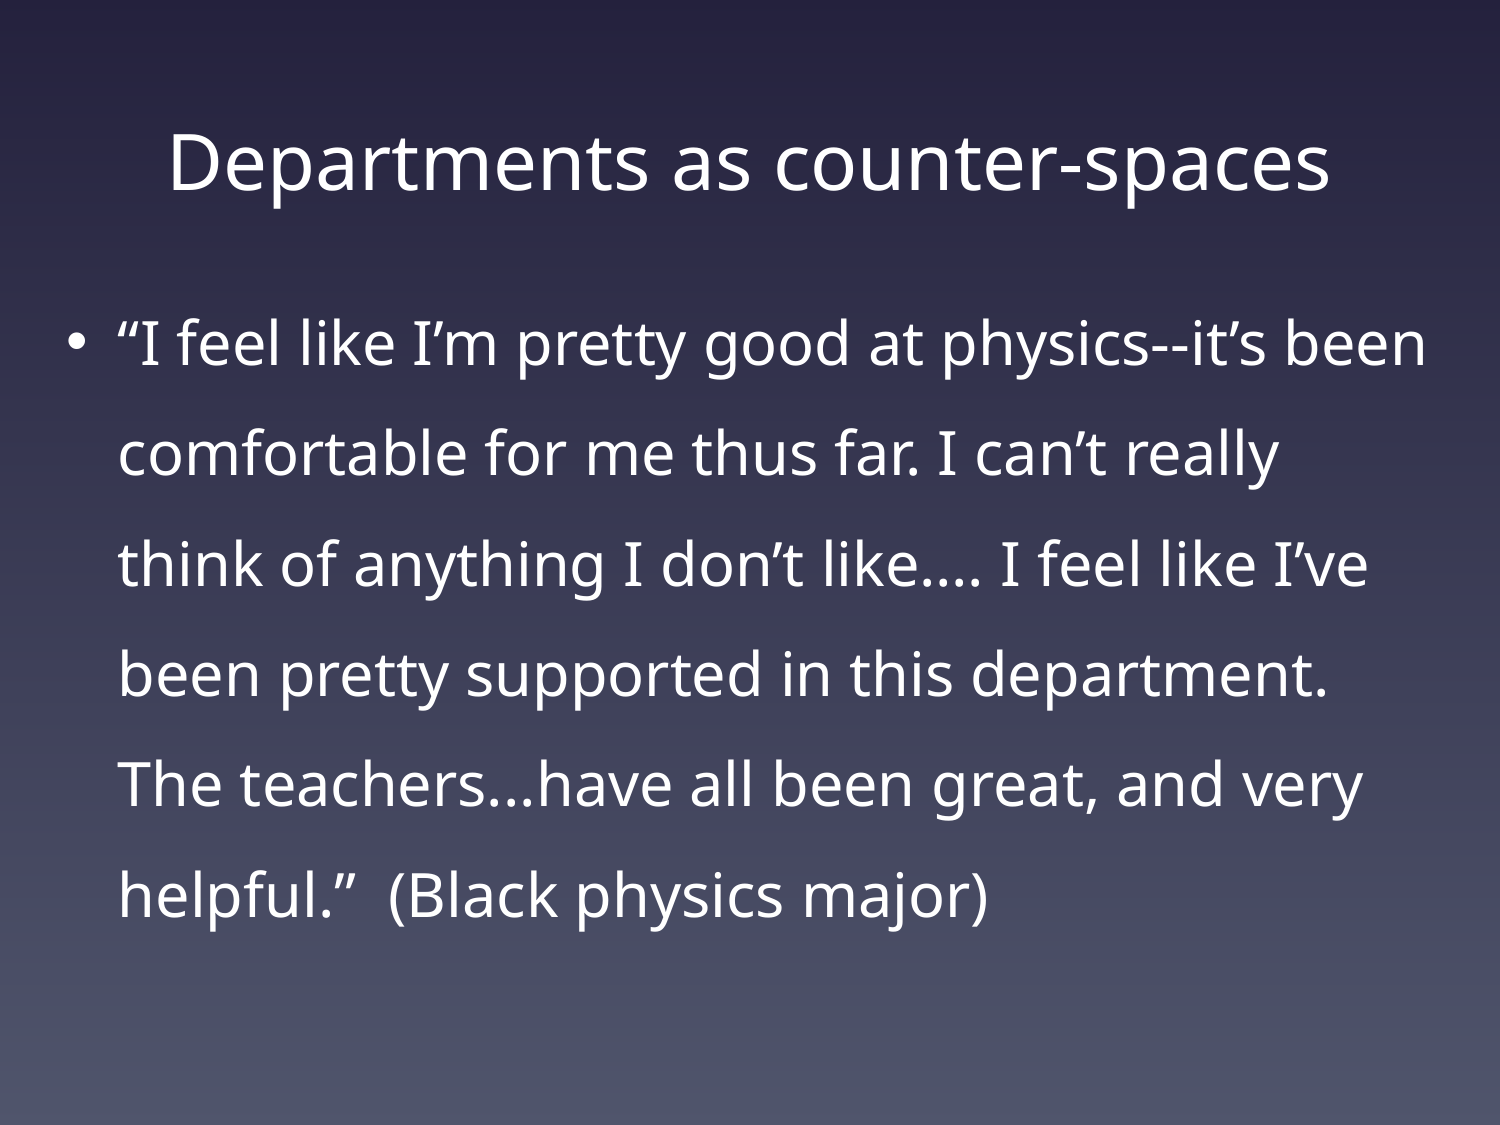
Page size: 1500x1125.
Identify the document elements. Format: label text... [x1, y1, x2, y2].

list “I feel like I’m pretty good at physics--it’s been comfortable for me thus far. I can’t really think of anything I don’t like…. I feel like I’ve been pretty supported in this department. The teachers...have all been great, and very helpful.” (Black physics major) [51, 252, 1449, 1000]
title Departments as counter-spaces [51, 97, 1449, 223]
